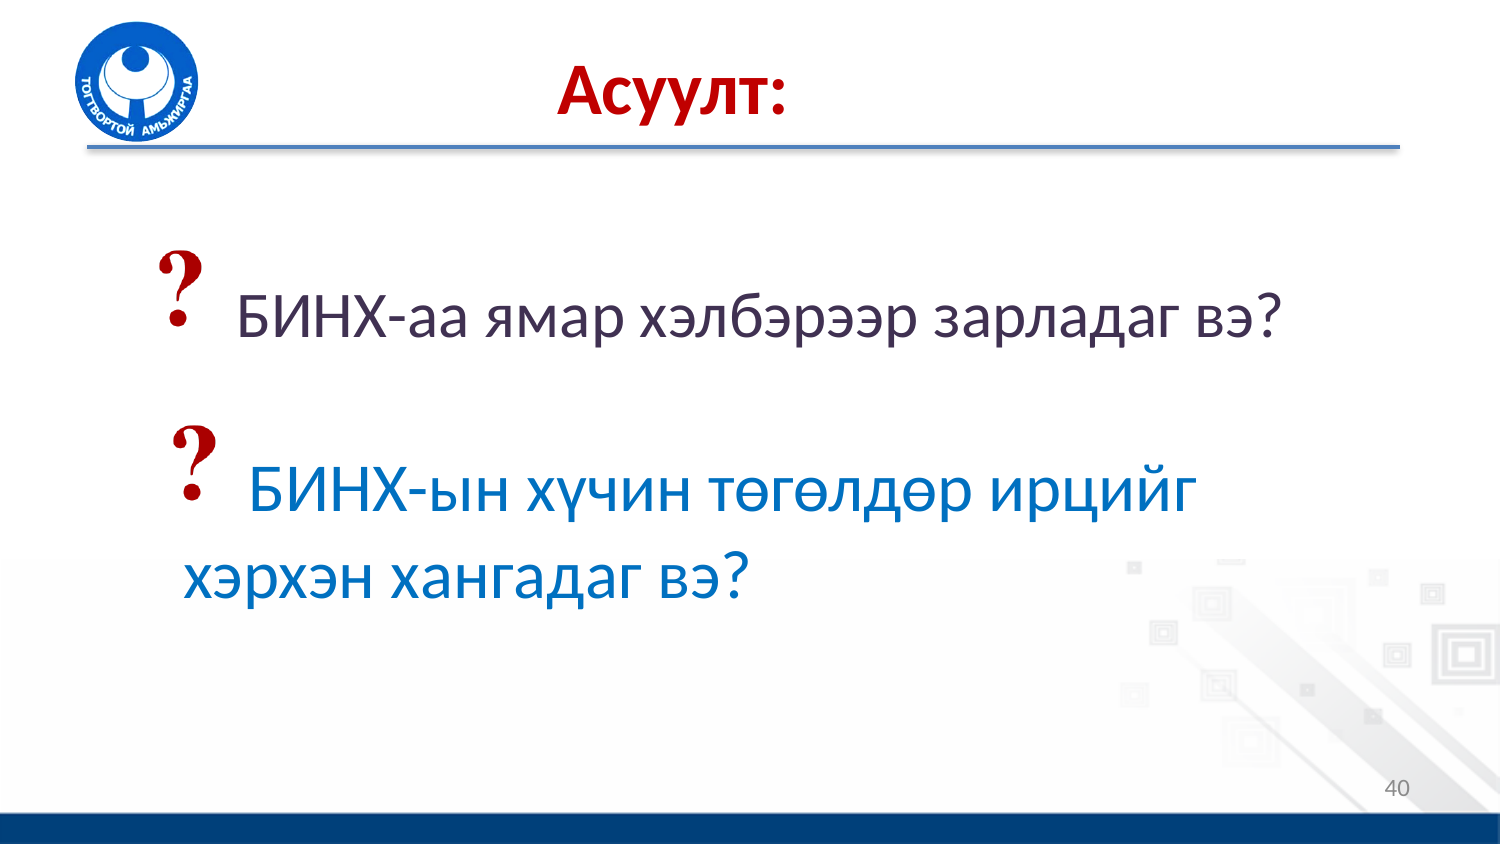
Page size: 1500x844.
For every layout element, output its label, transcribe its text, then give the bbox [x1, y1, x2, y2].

picture [154, 245, 207, 334]
list БИНХ-аа ямар хэлбэрээр зарладаг вэ? [139, 209, 1377, 370]
text_box БИНХ-ын хүчин төгөлдөр ирцийг хэрхэн хангадаг вэ? [168, 398, 1406, 627]
title Асуулт: [194, 32, 1152, 137]
slide_number 40 [1074, 764, 1425, 810]
picture [75, 20, 194, 142]
picture [0, 559, 1500, 844]
picture [168, 420, 221, 508]
